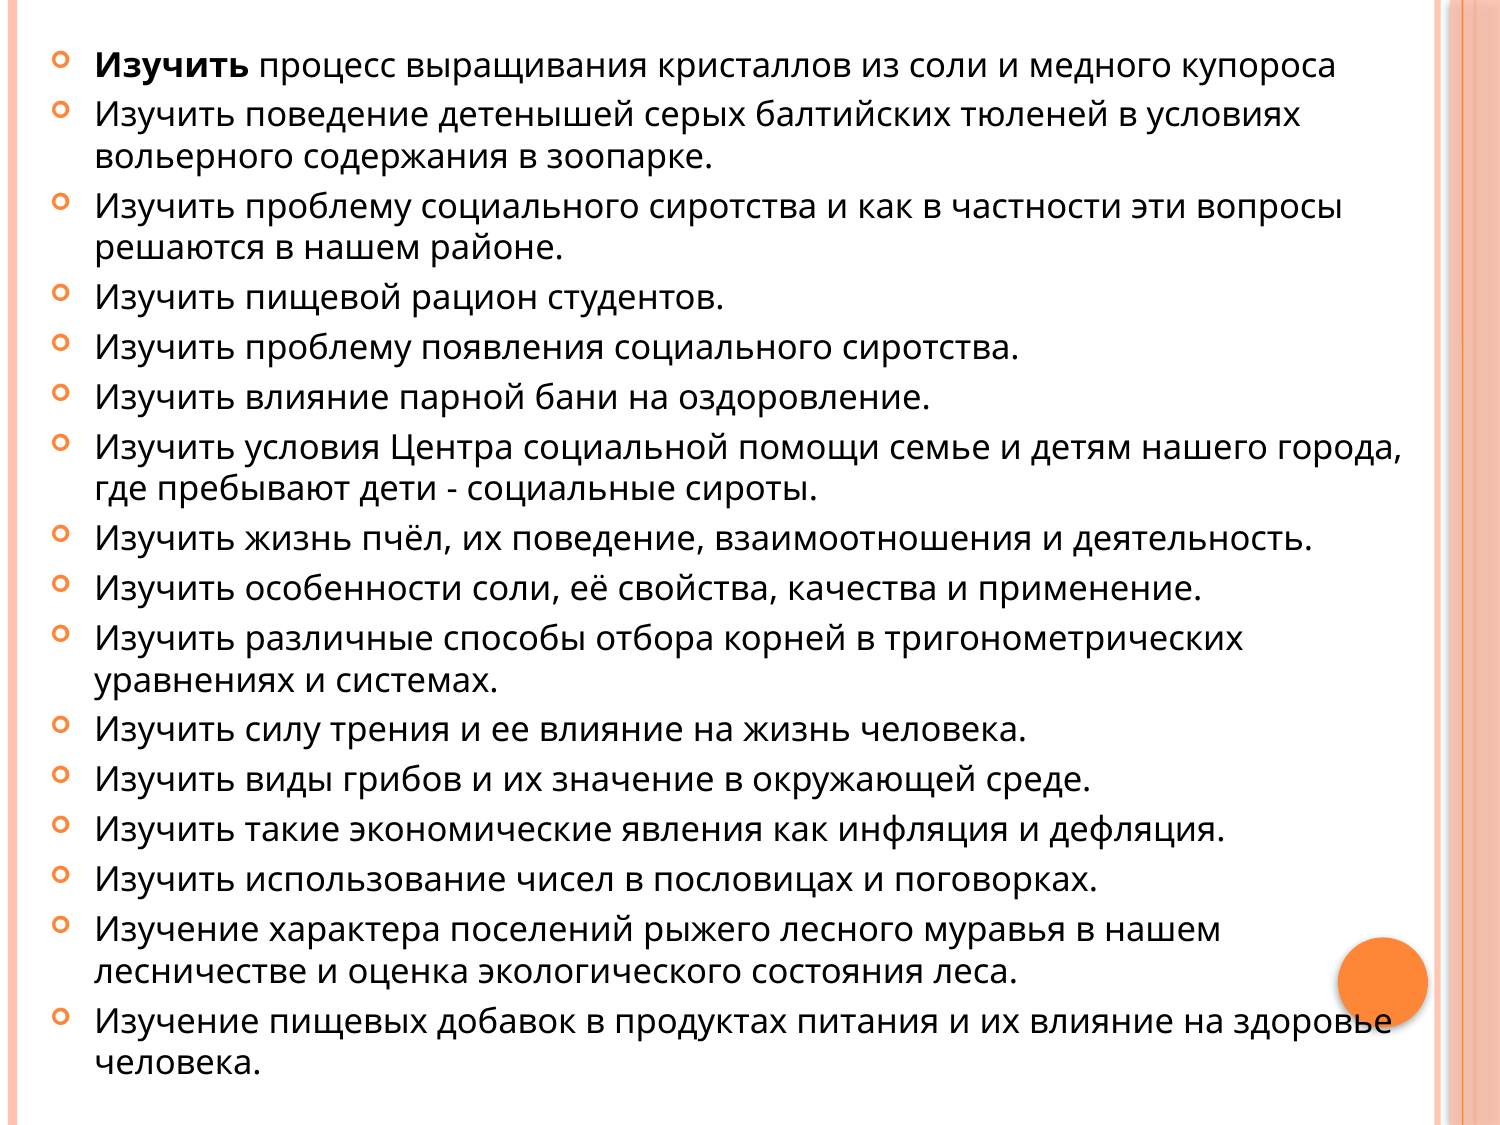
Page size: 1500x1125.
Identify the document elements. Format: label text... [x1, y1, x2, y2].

list Изучить процесс выращивания кристаллов из соли и медного купороса Изучить поведение детенышей серых балтийских тюленей в условиях вольерного содержания в зоопарке. Изучить проблему социального сиротства и как в частности эти вопросы решаются в нашем районе. Изучить пищевой рацион студентов. Изучить проблему появления социального сиротства. Изучить влияние парной бани на оздоровление. Изучить условия Центра социальной помощи семье и детям нашего города, где пребывают дети - социальные сироты. Изучить жизнь пчёл, их поведение, взаимоотношения и деятельность. Изучить особенности соли, её свойства, качества и применение. Изучить различные способы отбора корней в тригонометрических уравнениях и системах. Изучить силу трения и ее влияние на жизнь человека. Изучить виды грибов и их значение в окружающей среде. Изучить такие экономические явления как инфляция и дефляция. Изучить использование чисел в пословицах и поговорках. Изучение характера поселений рыжего лесного муравья в нашем лесничестве и оценка экологического состояния леса. Изучение пищевых добавок в продуктах питания и их влияние на здоровье человека. [35, 35, 1442, 1090]
